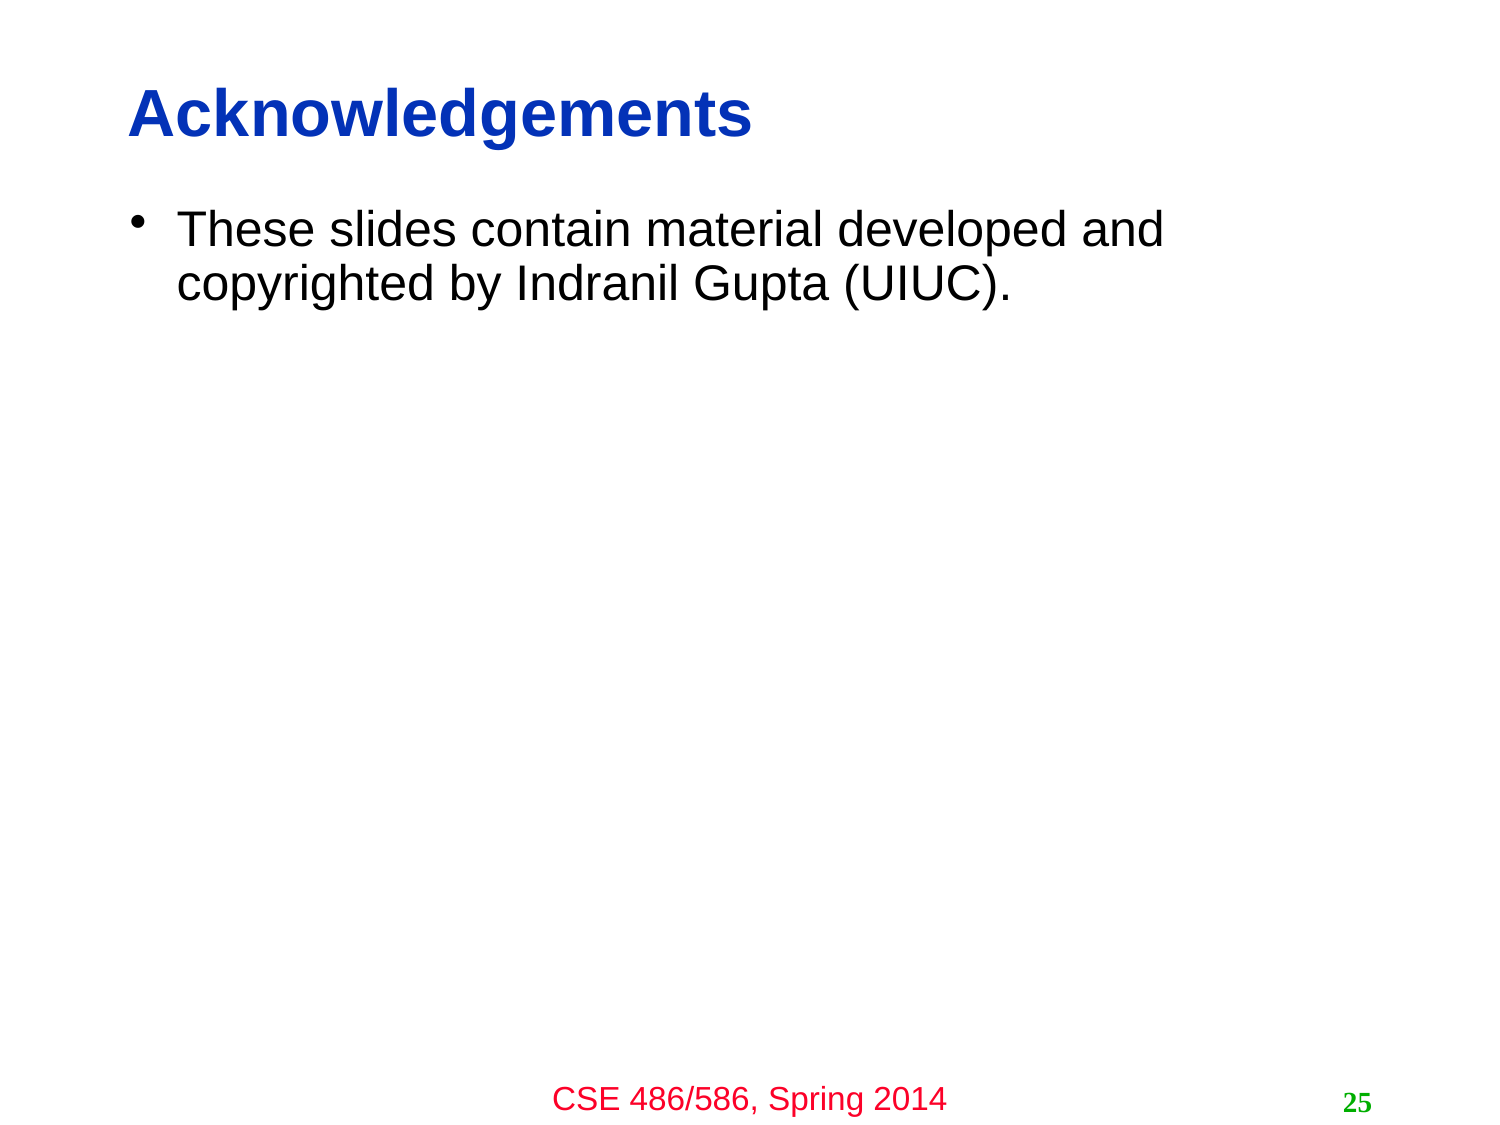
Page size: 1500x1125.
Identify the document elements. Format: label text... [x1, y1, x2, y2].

title Acknowledgements [112, 53, 1310, 176]
slide_number 25 [1074, 1076, 1388, 1125]
list These slides contain material developed and copyrighted by Indranil Gupta (UIUC). [114, 195, 1376, 1005]
